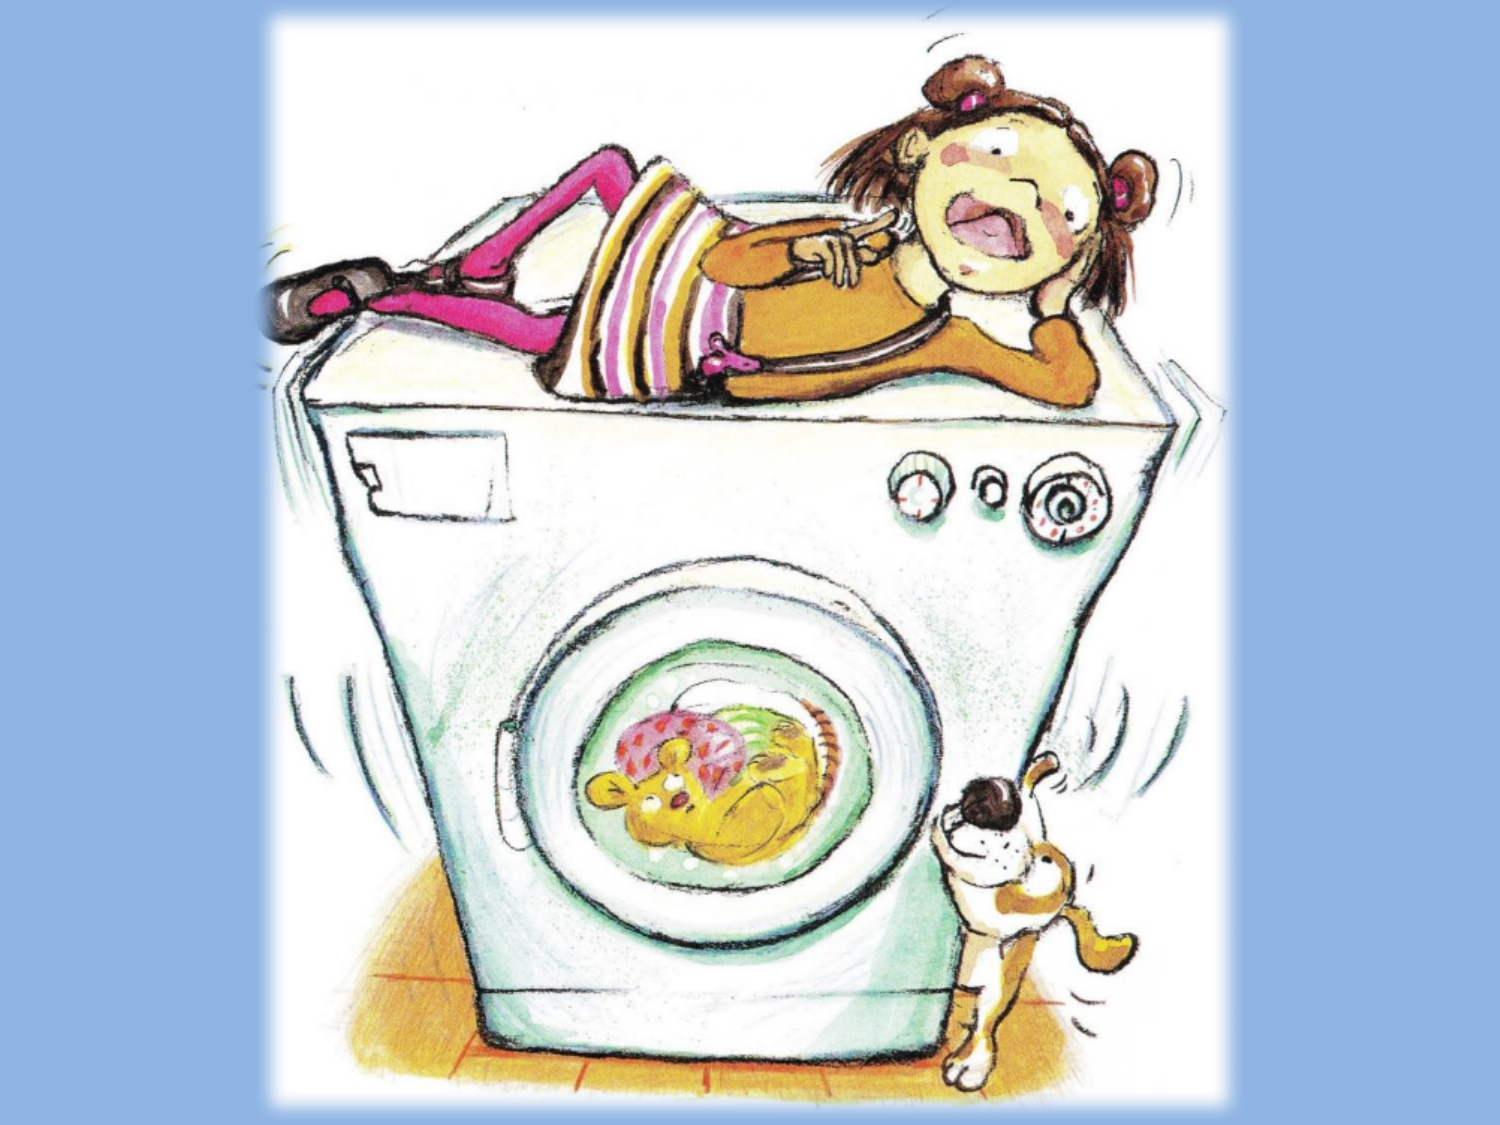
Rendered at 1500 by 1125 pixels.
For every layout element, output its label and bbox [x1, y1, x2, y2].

picture [253, 0, 1247, 1125]
